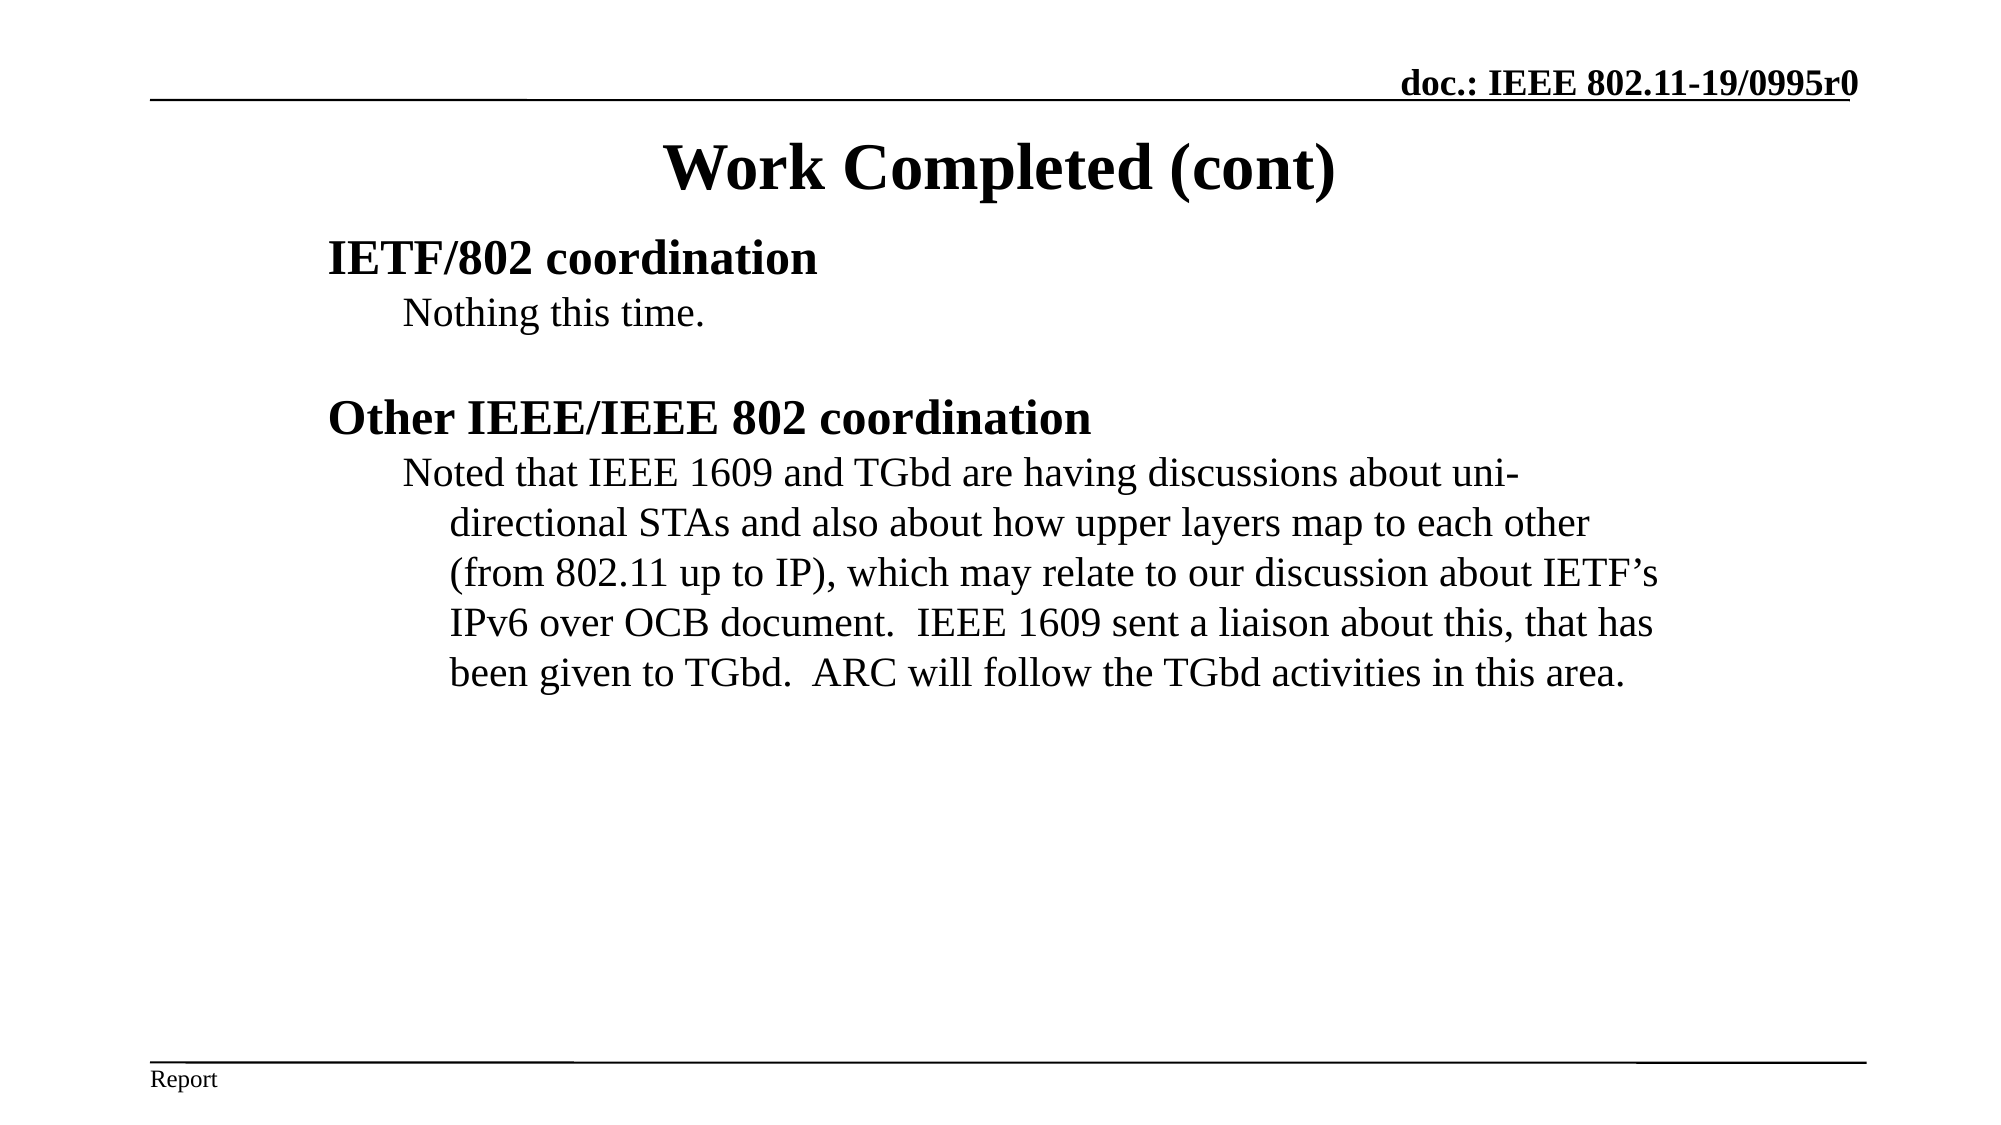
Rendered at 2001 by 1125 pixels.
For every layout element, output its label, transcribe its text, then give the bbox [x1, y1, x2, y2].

list IETF/802 coordination Nothing this time. Other IEEE/IEEE 802 coordination Noted that IEEE 1609 and TGbd are having discussions about uni-directional STAs and also about how upper layers map to each other (from 802.11 up to IP), which may relate to our discussion about IETF’s IPv6 over OCB document. IEEE 1609 sent a liaison about this, that has been given to TGbd. ARC will follow the TGbd activities in this area. [312, 216, 1701, 1042]
title Work Completed (cont) [362, 112, 1638, 213]
